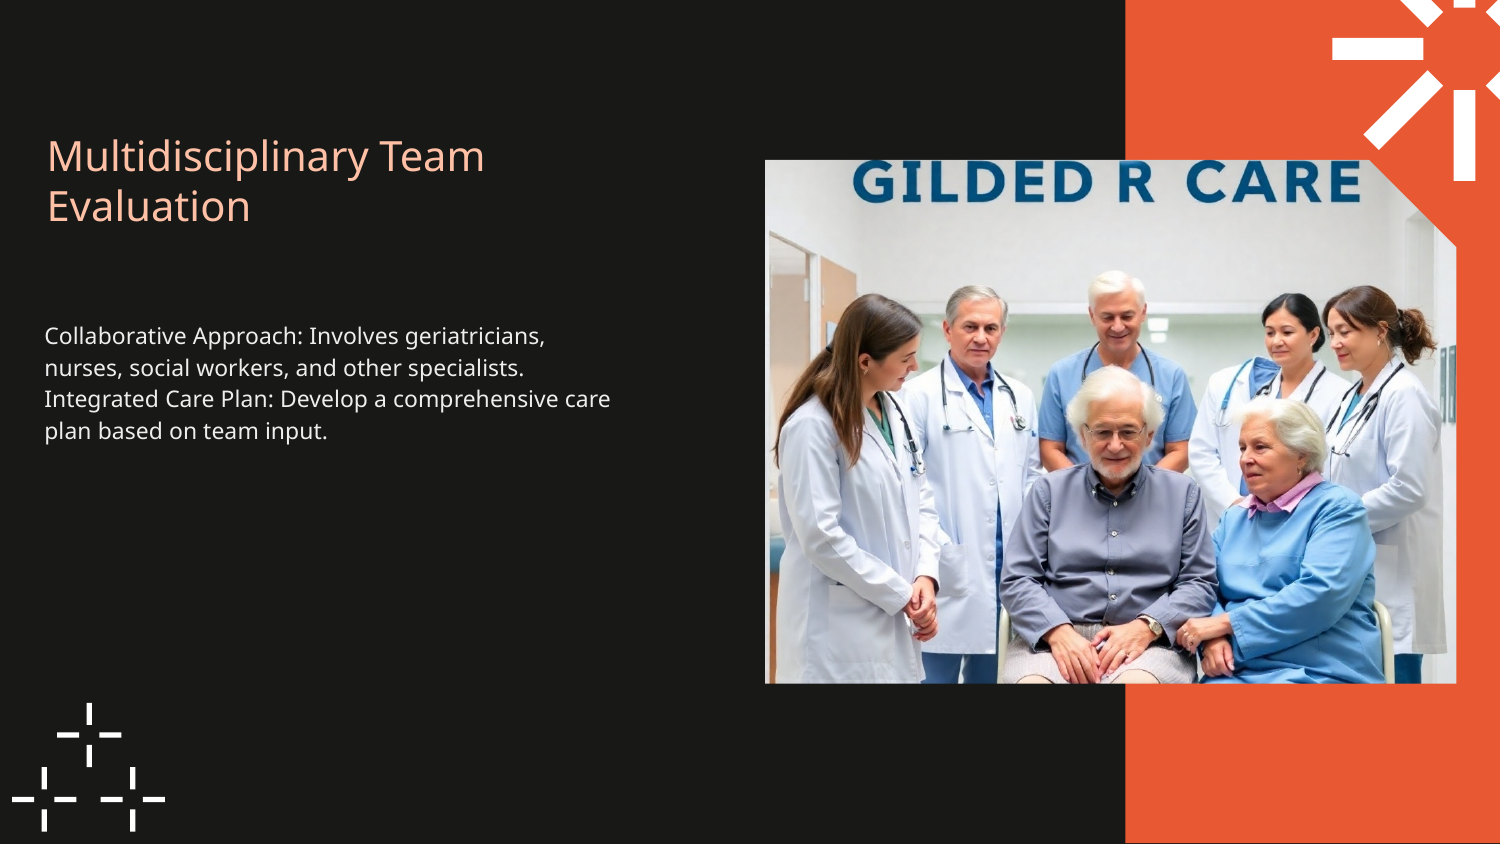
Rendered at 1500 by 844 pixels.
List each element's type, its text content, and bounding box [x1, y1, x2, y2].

title Multidisciplinary Team Evaluation [46, 129, 613, 205]
picture [764, 159, 1457, 684]
list Collaborative Approach: Involves geriatricians, nurses, social workers, and other specialists. Integrated Care Plan: Develop a comprehensive care plan based on team input. [44, 317, 615, 692]
